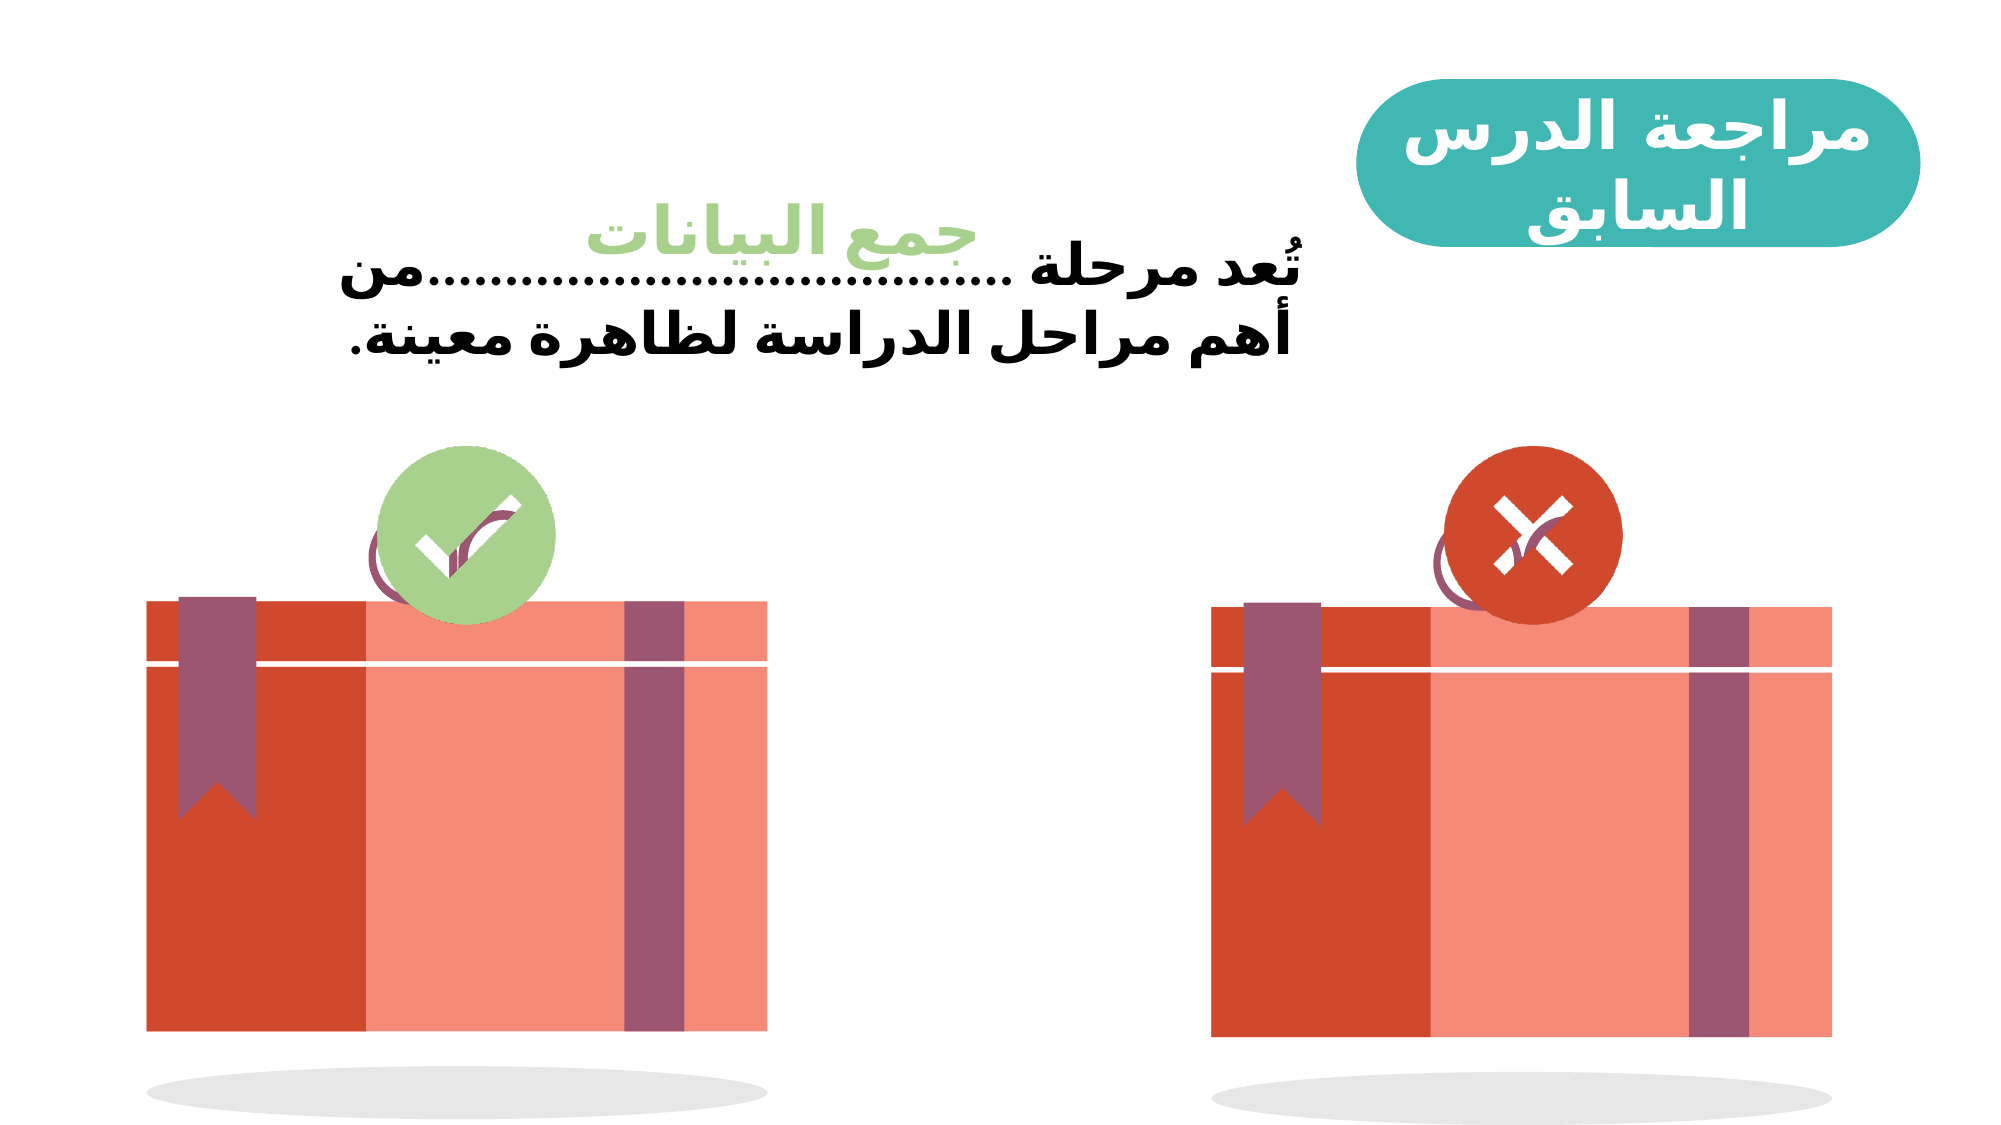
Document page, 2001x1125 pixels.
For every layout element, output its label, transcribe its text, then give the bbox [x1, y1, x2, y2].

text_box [1211, 827, 1833, 1038]
picture [353, 422, 579, 648]
text_box تُعد مرحلة ......................................من أهم مراحل الدراسة لظاهرة معينة. [320, 219, 1322, 374]
text_box جمع البيانات [567, 180, 999, 276]
picture [1420, 422, 1646, 648]
text_box [145, 1065, 769, 1121]
text_box [1210, 1070, 1834, 1125]
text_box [146, 821, 768, 1032]
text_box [1211, 514, 1833, 827]
text_box مراجعة الدرس السابق [1355, 77, 1922, 249]
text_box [146, 508, 768, 821]
